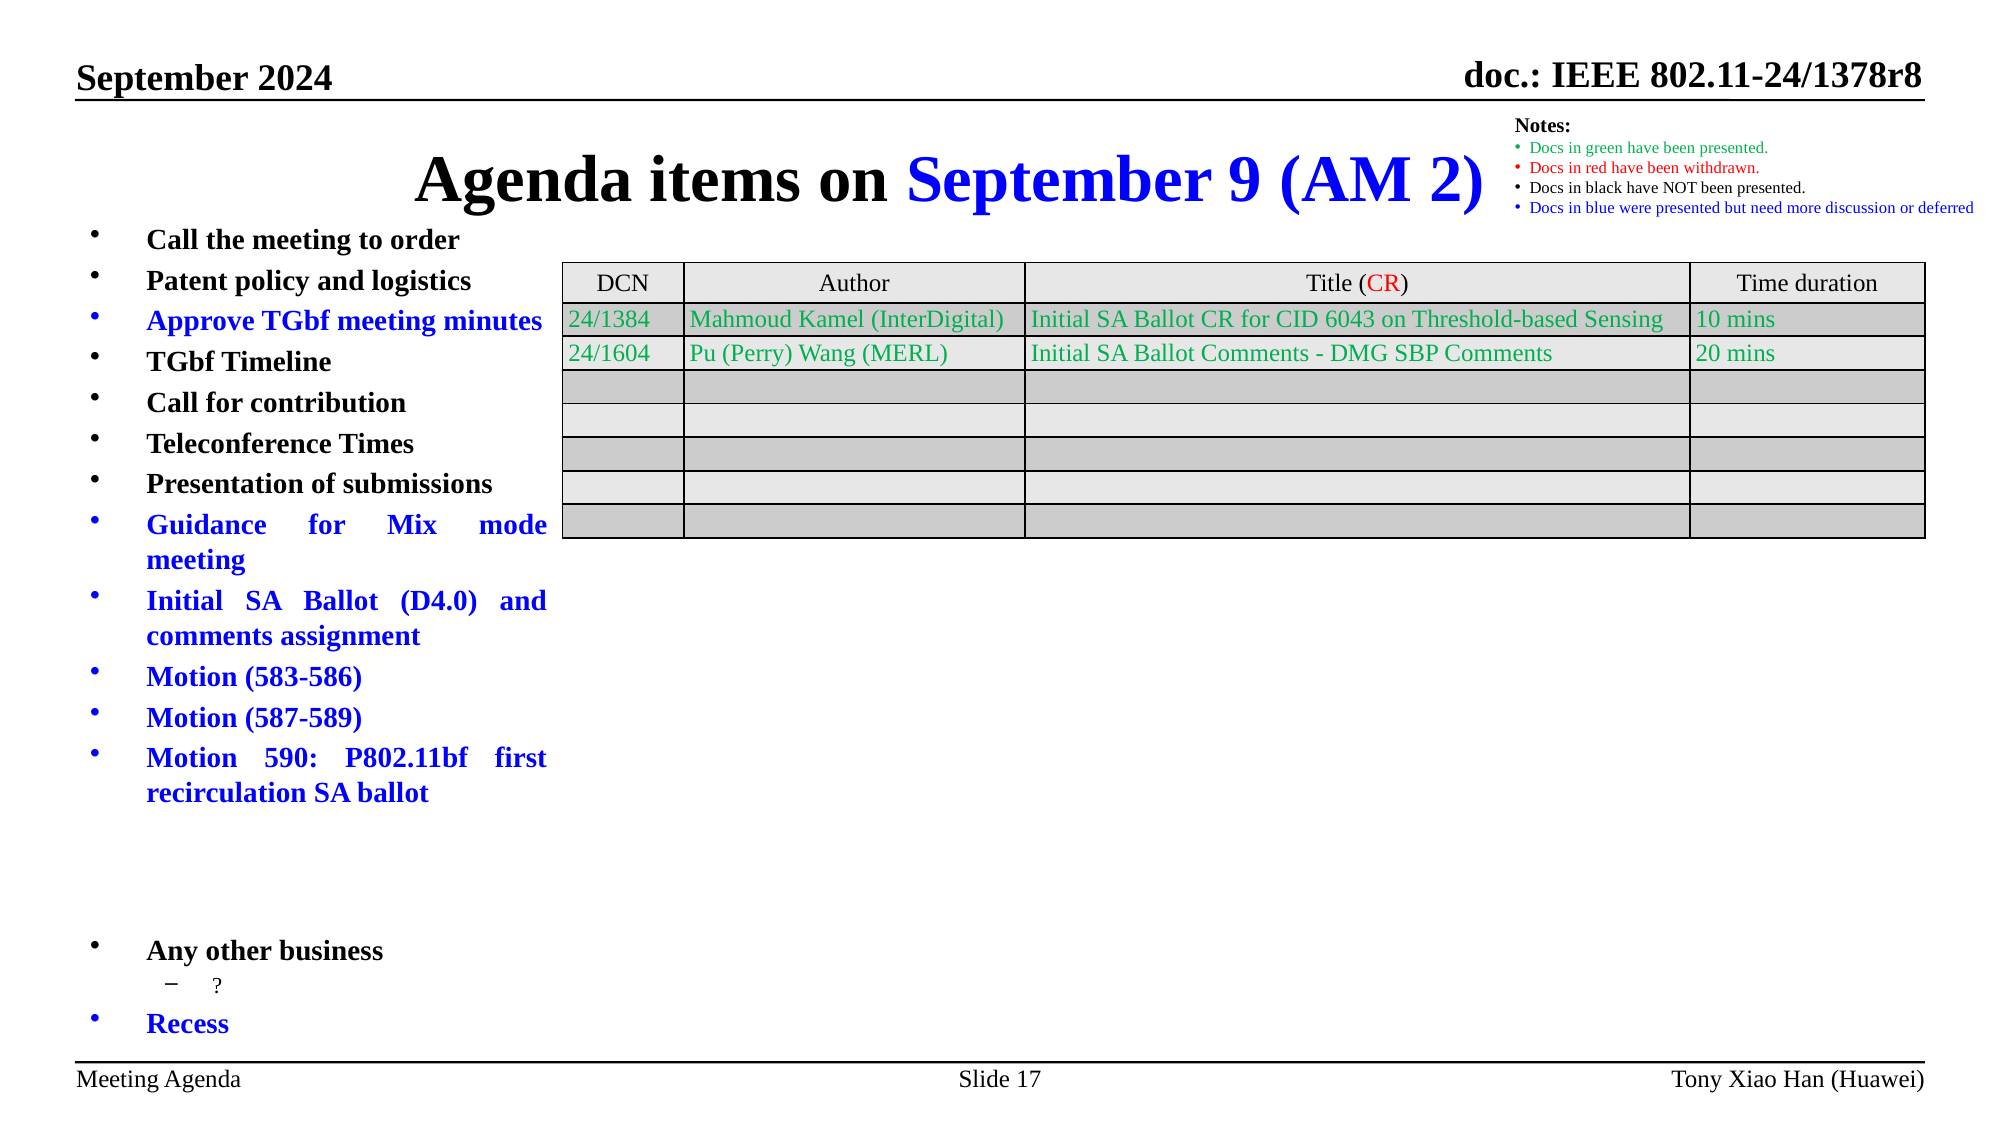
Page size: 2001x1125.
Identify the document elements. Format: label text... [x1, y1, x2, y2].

table_cell Pu (Perry) Wang (MERL) [685, 337, 1024, 369]
table_header Author [685, 263, 1024, 302]
table_cell [685, 472, 1024, 503]
table_cell [1691, 404, 1924, 436]
table_cell [563, 404, 683, 436]
table_cell Mahmoud Kamel (InterDigital) [685, 304, 1024, 335]
table_cell Initial SA Ballot Comments - DMG SBP Comments [1026, 337, 1689, 369]
table_cell 24/1384 [563, 304, 683, 335]
table_header DCN [563, 263, 683, 302]
table_cell 20 mins [1691, 337, 1924, 369]
table_cell [685, 438, 1024, 470]
table_cell [1691, 371, 1924, 403]
table_cell [1026, 404, 1689, 436]
table_cell [563, 371, 683, 403]
text_box Notes: Docs in green have been presented. Docs in red have been withdrawn. Docs in black have NOT been presented. Docs in blue were presented but need more discussion or deferred [1500, 104, 2000, 246]
table_cell Initial SA Ballot CR for CID 6043 on Threshold-based Sensing [1026, 304, 1689, 335]
table_cell [563, 438, 683, 470]
table_cell 10 mins [1691, 304, 1924, 335]
table_header Time duration [1691, 263, 1924, 302]
text_box Agenda items on September 9 (AM 2) [262, 87, 1638, 262]
table_cell [685, 505, 1024, 537]
table_cell [1691, 472, 1924, 503]
table_cell [1691, 438, 1924, 470]
table_cell [1026, 438, 1689, 470]
table_cell [685, 404, 1024, 436]
table_cell [563, 505, 683, 537]
table_cell [1691, 505, 1924, 537]
table_cell [1026, 472, 1689, 503]
table_cell [563, 472, 683, 503]
table_cell [685, 371, 1024, 403]
table_cell 24/1604 [563, 337, 683, 369]
table_cell [1026, 371, 1689, 403]
table_cell [1026, 505, 1689, 537]
table_header Title (CR) [1026, 263, 1689, 302]
text_box Call the meeting to order Patent policy and logistics Approve TGbf meeting minutes TGbf Timeline Call for contribution Teleconference Times Presentation of submissions Guidance for Mix mode meeting Initial SA Ballot (D4.0) and comments assignment Motion (583-586) Motion (587-589) Motion 590: P802.11bf first recirculation SA ballot Any other business ? Recess [75, 212, 563, 1058]
